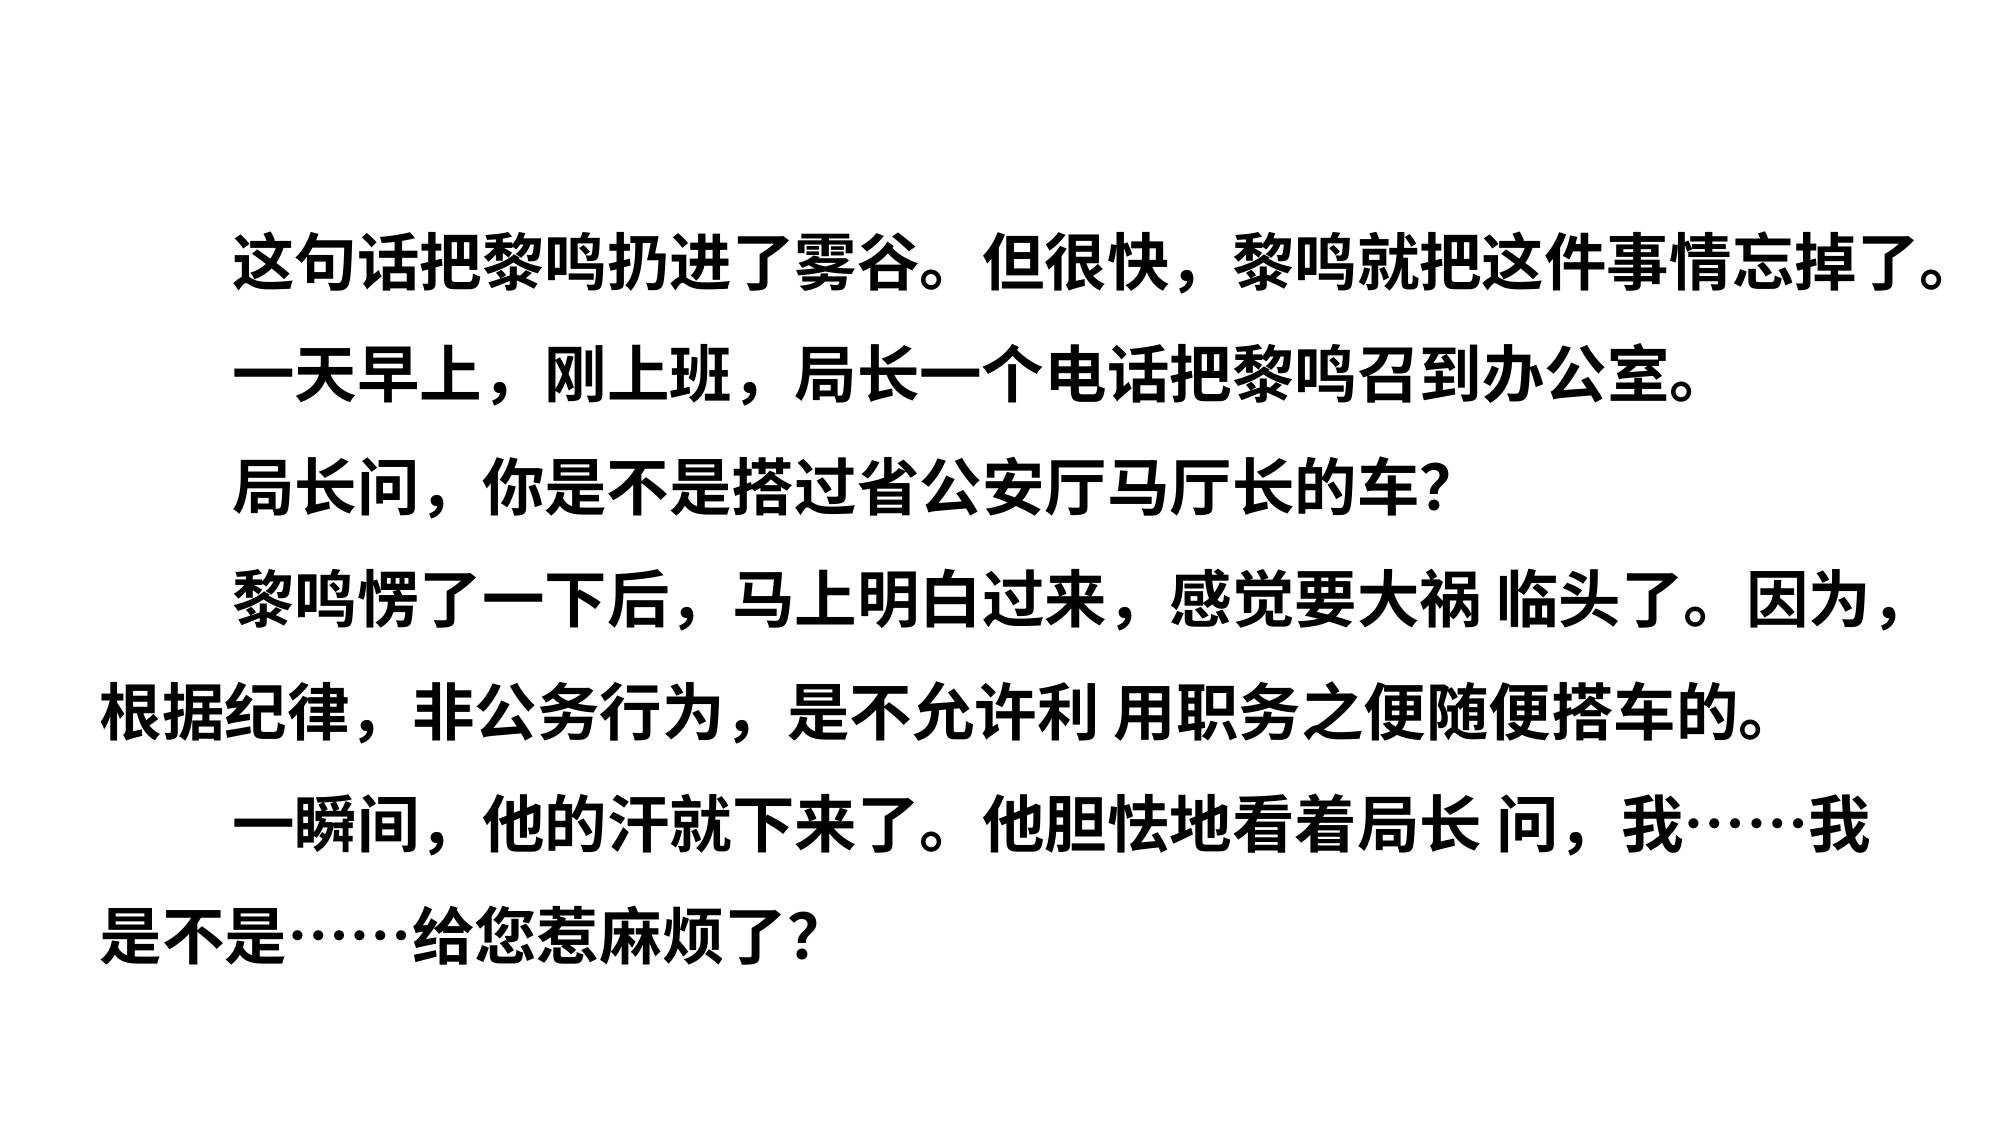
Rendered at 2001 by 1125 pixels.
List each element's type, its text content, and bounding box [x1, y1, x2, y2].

text_box 这句话把黎鸣扔进了雾谷。但很快，黎鸣就把这件事情忘掉了。 一天早上，刚上班，局长一个电话把黎鸣召到办公室。 局长问，你是不是搭过省公安厅马厅长的车？ 黎鸣愣了一下后，马上明白过来，感觉要大祸 临头了。因为，根据纪律，非公务行为，是不允许利 用职务之便随便搭车的。 一瞬间，他的汗就下来了。他胆怯地看着局长 问，我……我是不是……给您惹麻烦了？ [84, 178, 1943, 980]
